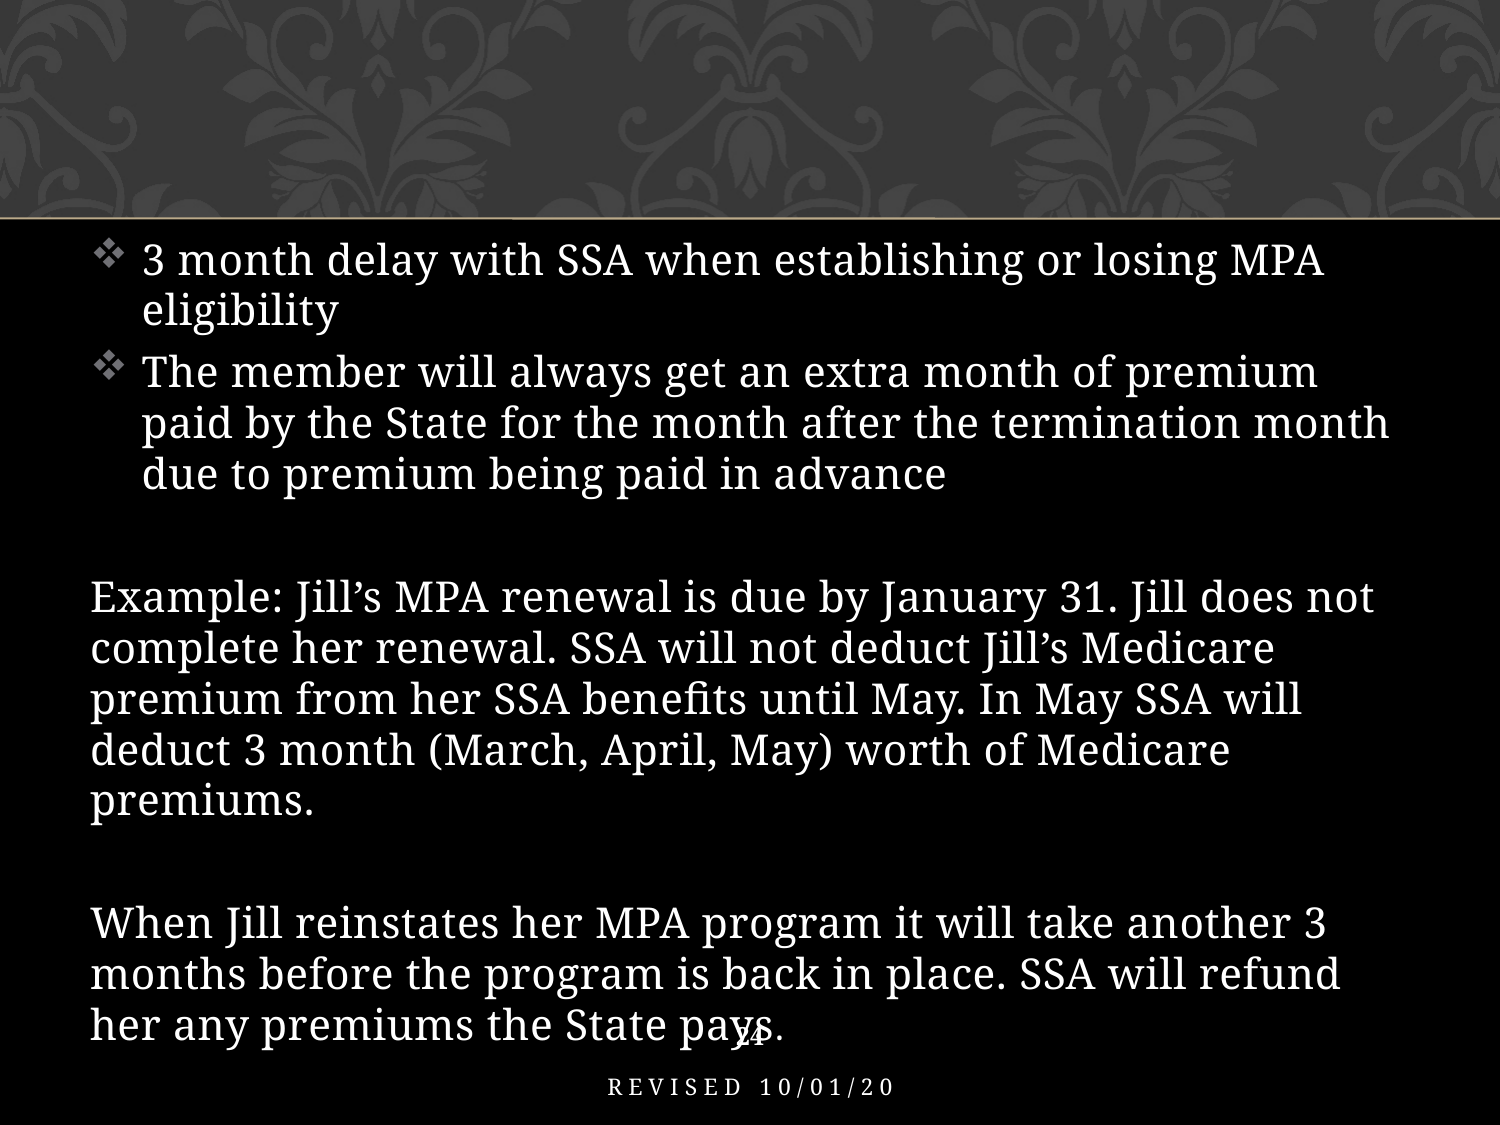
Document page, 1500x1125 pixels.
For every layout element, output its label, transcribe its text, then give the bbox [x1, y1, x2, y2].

list 3 month delay with SSA when establishing or losing MPA eligibility The member will always get an extra month of premium paid by the State for the month after the termination month due to premium being paid in advance Example: Jill’s MPA renewal is due by January 31. Jill does not complete her renewal. SSA will not deduct Jill’s Medicare premium from her SSA benefits until May. In May SSA will deduct 3 month (March, April, May) worth of Medicare premiums. When Jill reinstates her MPA program it will take another 3 months before the program is back in place. SSA will refund her any premiums the State pays. [75, 224, 1425, 1063]
footer Revised 10/01/20 [237, 1064, 1263, 1112]
slide_number 24 [662, 1012, 838, 1063]
